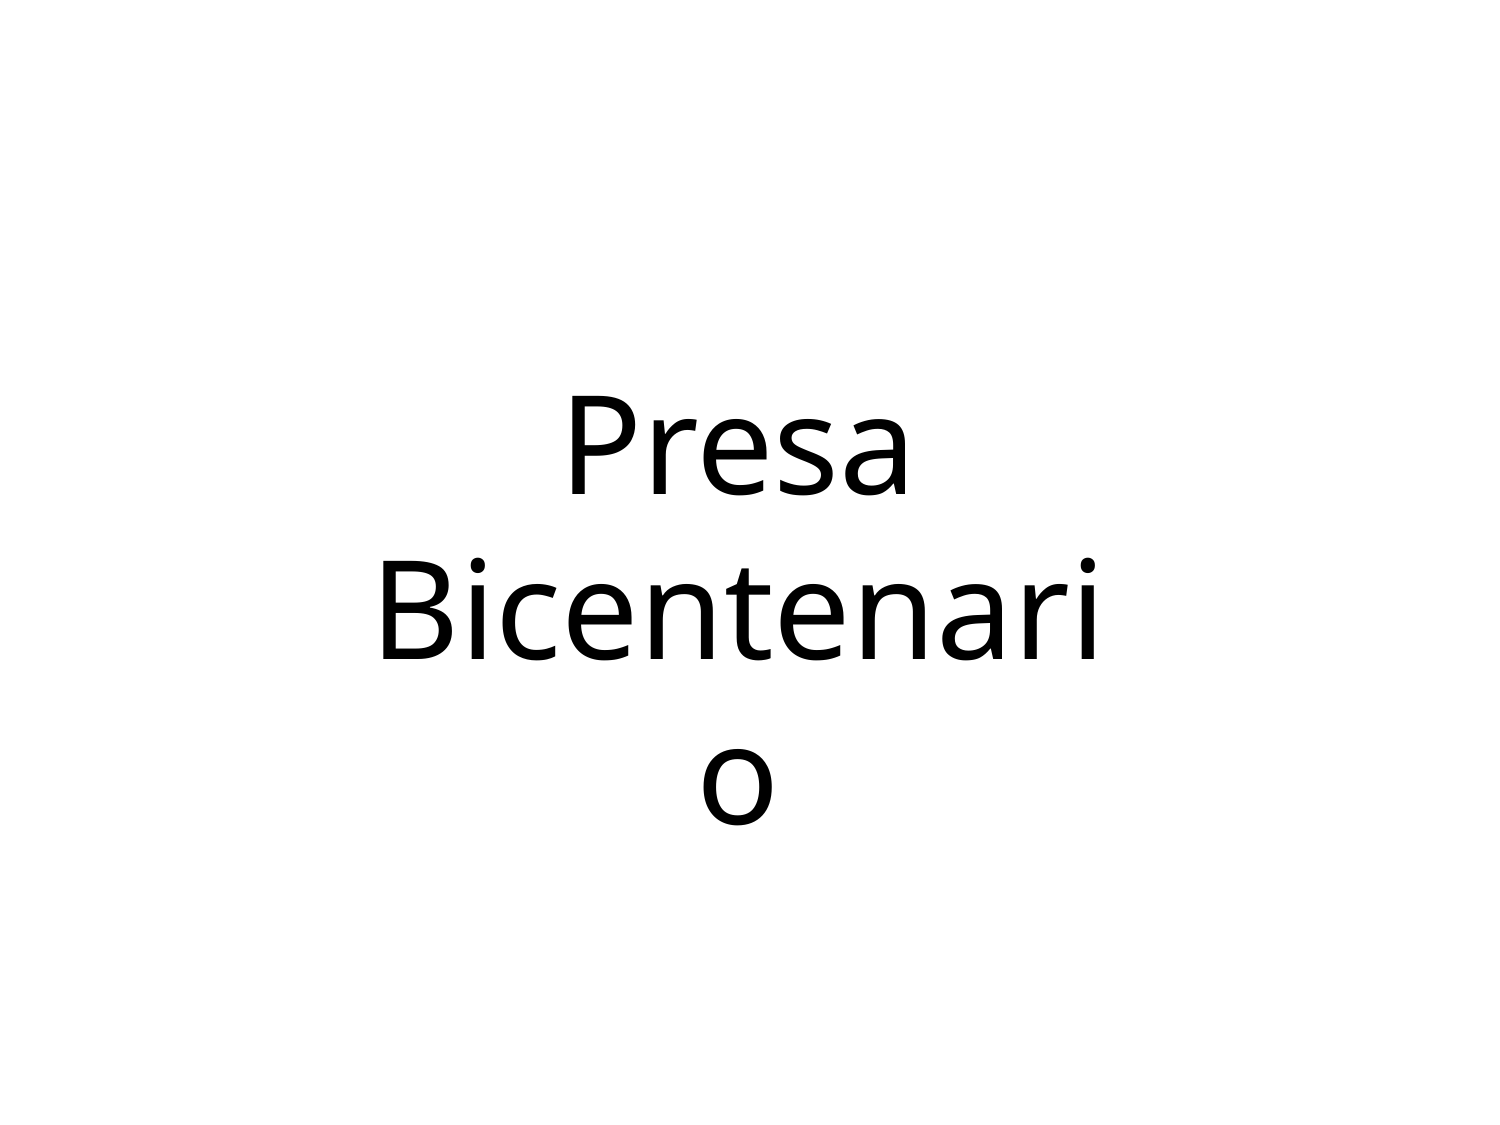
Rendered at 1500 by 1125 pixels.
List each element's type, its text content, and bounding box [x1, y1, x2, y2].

text_box Presa Bicentenario [324, 350, 1152, 860]
